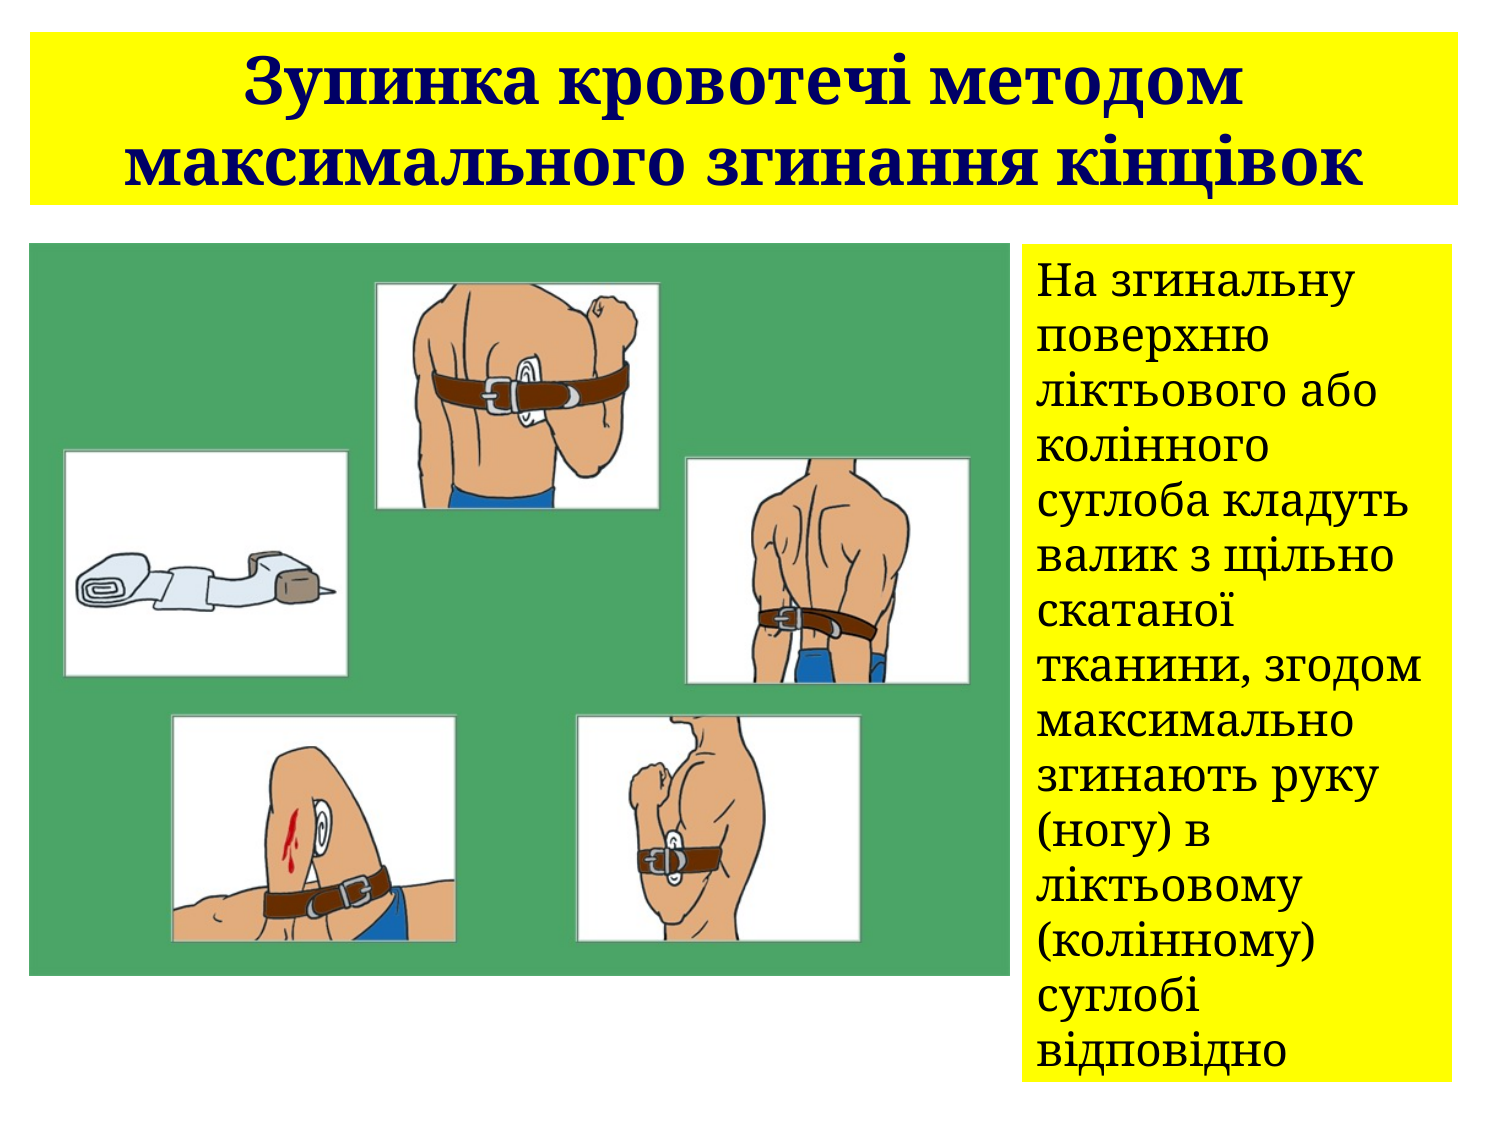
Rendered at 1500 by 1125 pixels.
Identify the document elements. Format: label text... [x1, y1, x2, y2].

text_box На згинальну поверхню ліктьового або колінного суглоба кладуть валик з щільно скатаної тканини, згодом максимально згинають руку (ногу) в ліктьовому (колінному) суглобі відповідно [1021, 243, 1453, 1083]
text_box Зупинка кровотечі методом максимального згинання кінцівок [29, 30, 1459, 206]
picture [29, 243, 1010, 977]
text_box [1014, 467, 1021, 528]
